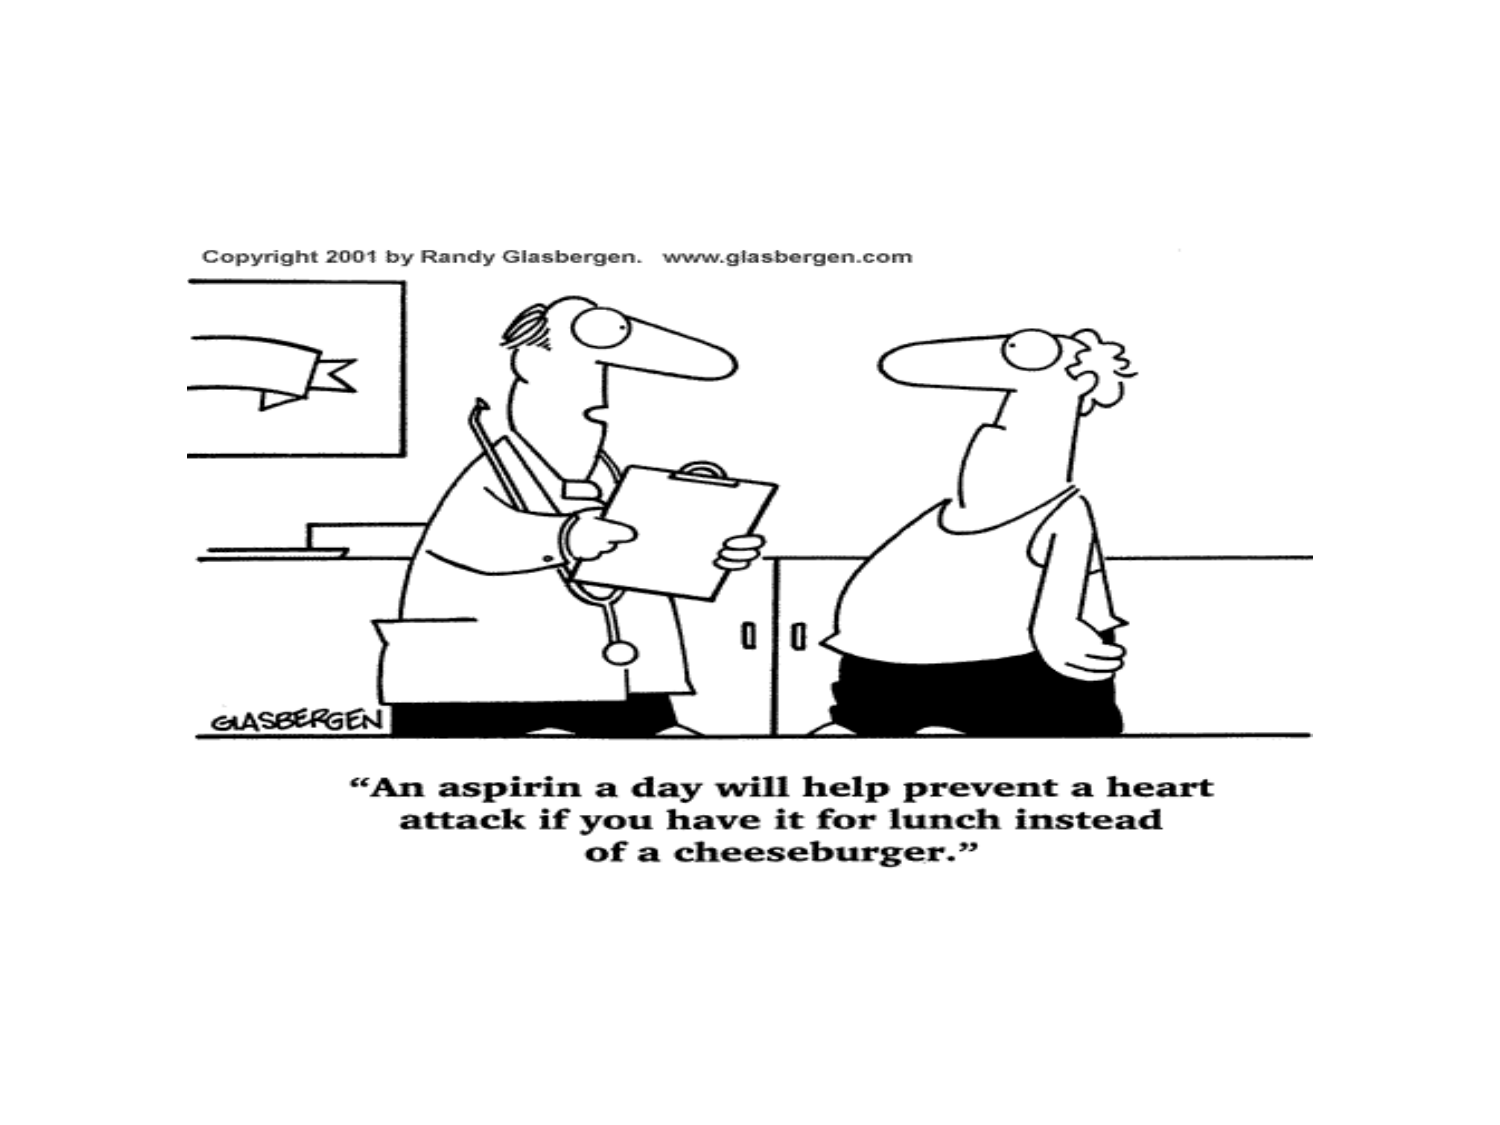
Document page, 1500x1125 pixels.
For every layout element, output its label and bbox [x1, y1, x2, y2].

picture [187, 238, 1313, 887]
